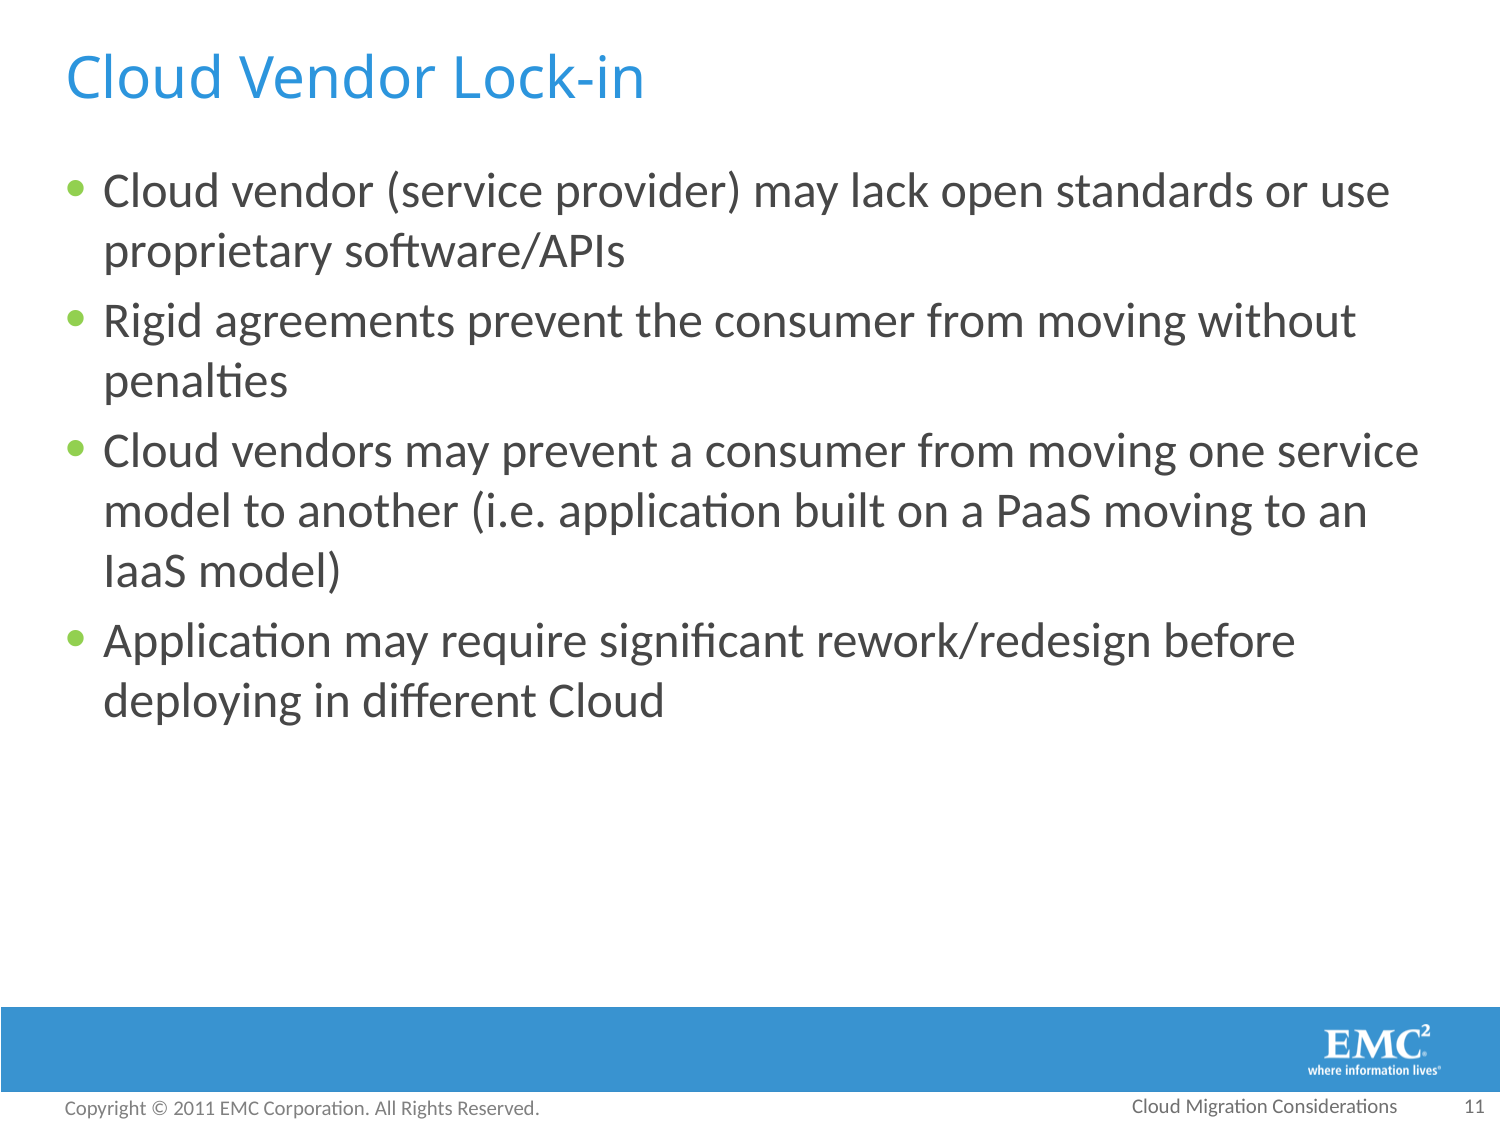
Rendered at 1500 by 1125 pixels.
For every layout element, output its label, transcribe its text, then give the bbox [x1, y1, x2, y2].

title Cloud Vendor Lock-in [49, 12, 1438, 138]
list Cloud vendor (service provider) may lack open standards or use proprietary software/APIs Rigid agreements prevent the consumer from moving without penalties Cloud vendors may prevent a consumer from moving one service model to another (i.e. application built on a PaaS moving to an IaaS model) Application may require significant rework/redesign before deploying in different Cloud [49, 149, 1438, 1001]
footer Cloud Migration Considerations [725, 1087, 1413, 1125]
slide_number 11 [1425, 1087, 1500, 1125]
picture [0, 1006, 1500, 1093]
